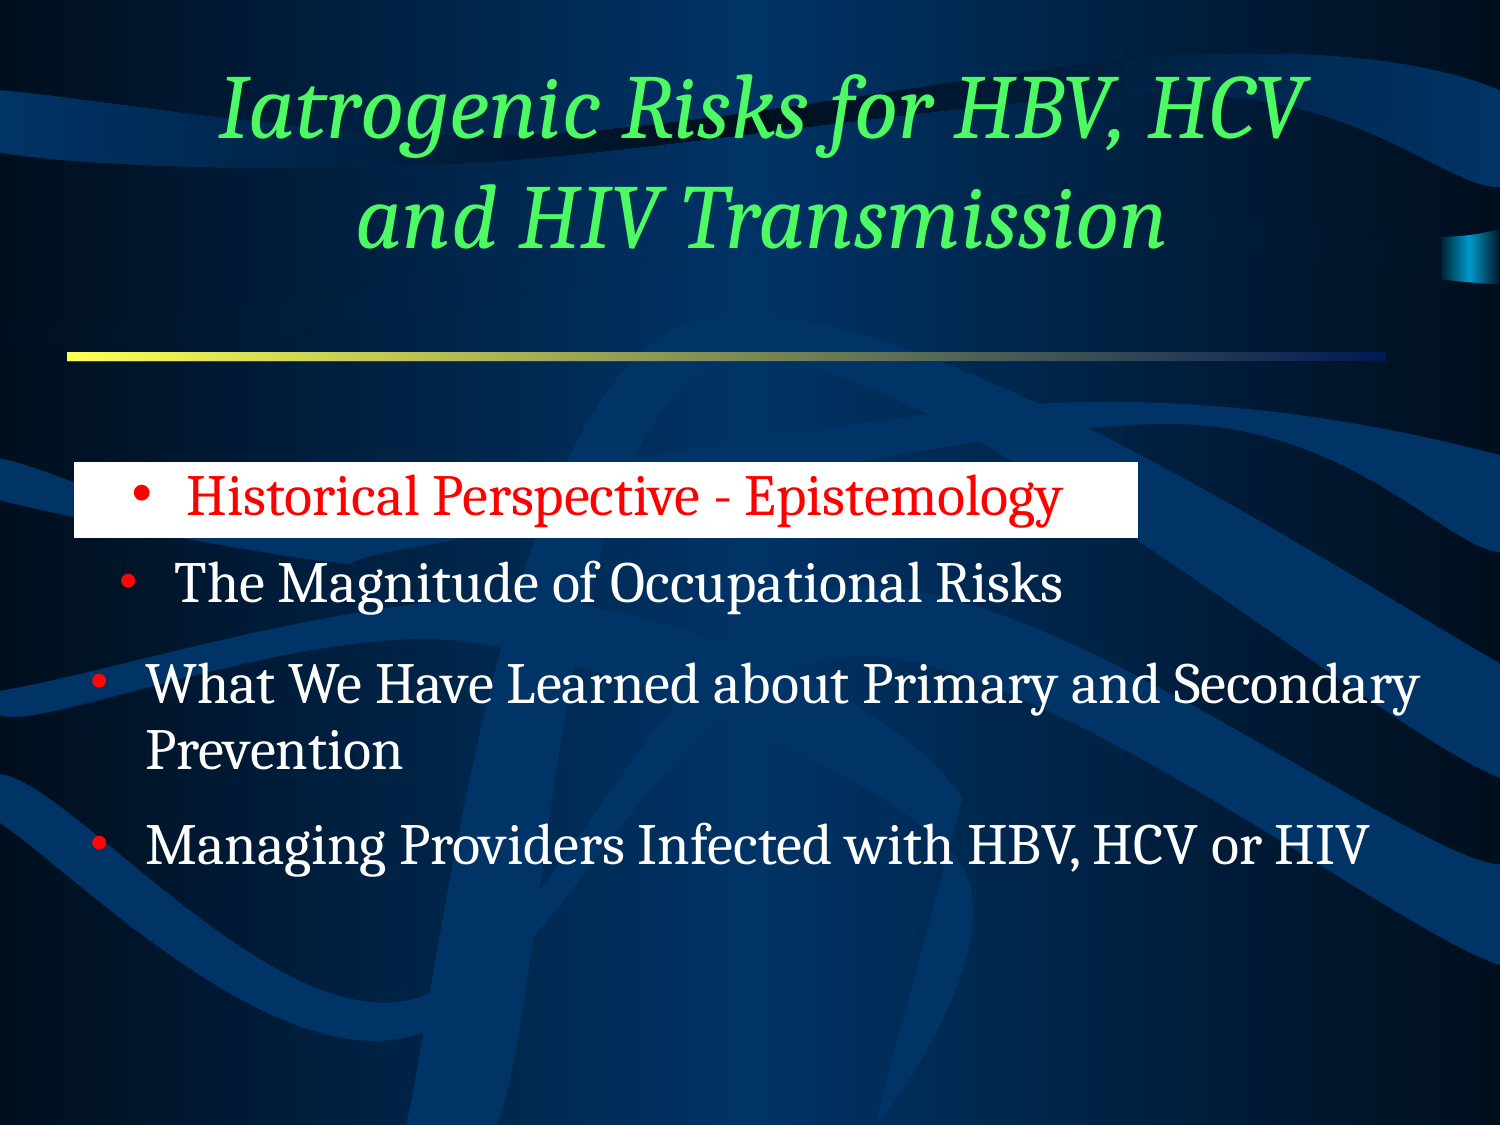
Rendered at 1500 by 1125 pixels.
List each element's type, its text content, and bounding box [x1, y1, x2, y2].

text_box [74, 449, 1138, 538]
text_box What We Have Learned about Primary and Secondary Prevention Managing Providers Infected with HBV, HCV or HIV [74, 642, 1438, 886]
picture [62, 349, 1388, 363]
text_box Iatrogenic Risks for HBV, HCV and HIV Transmission [199, 39, 1325, 274]
text_box The Magnitude of Occupational Risks [104, 547, 1080, 624]
